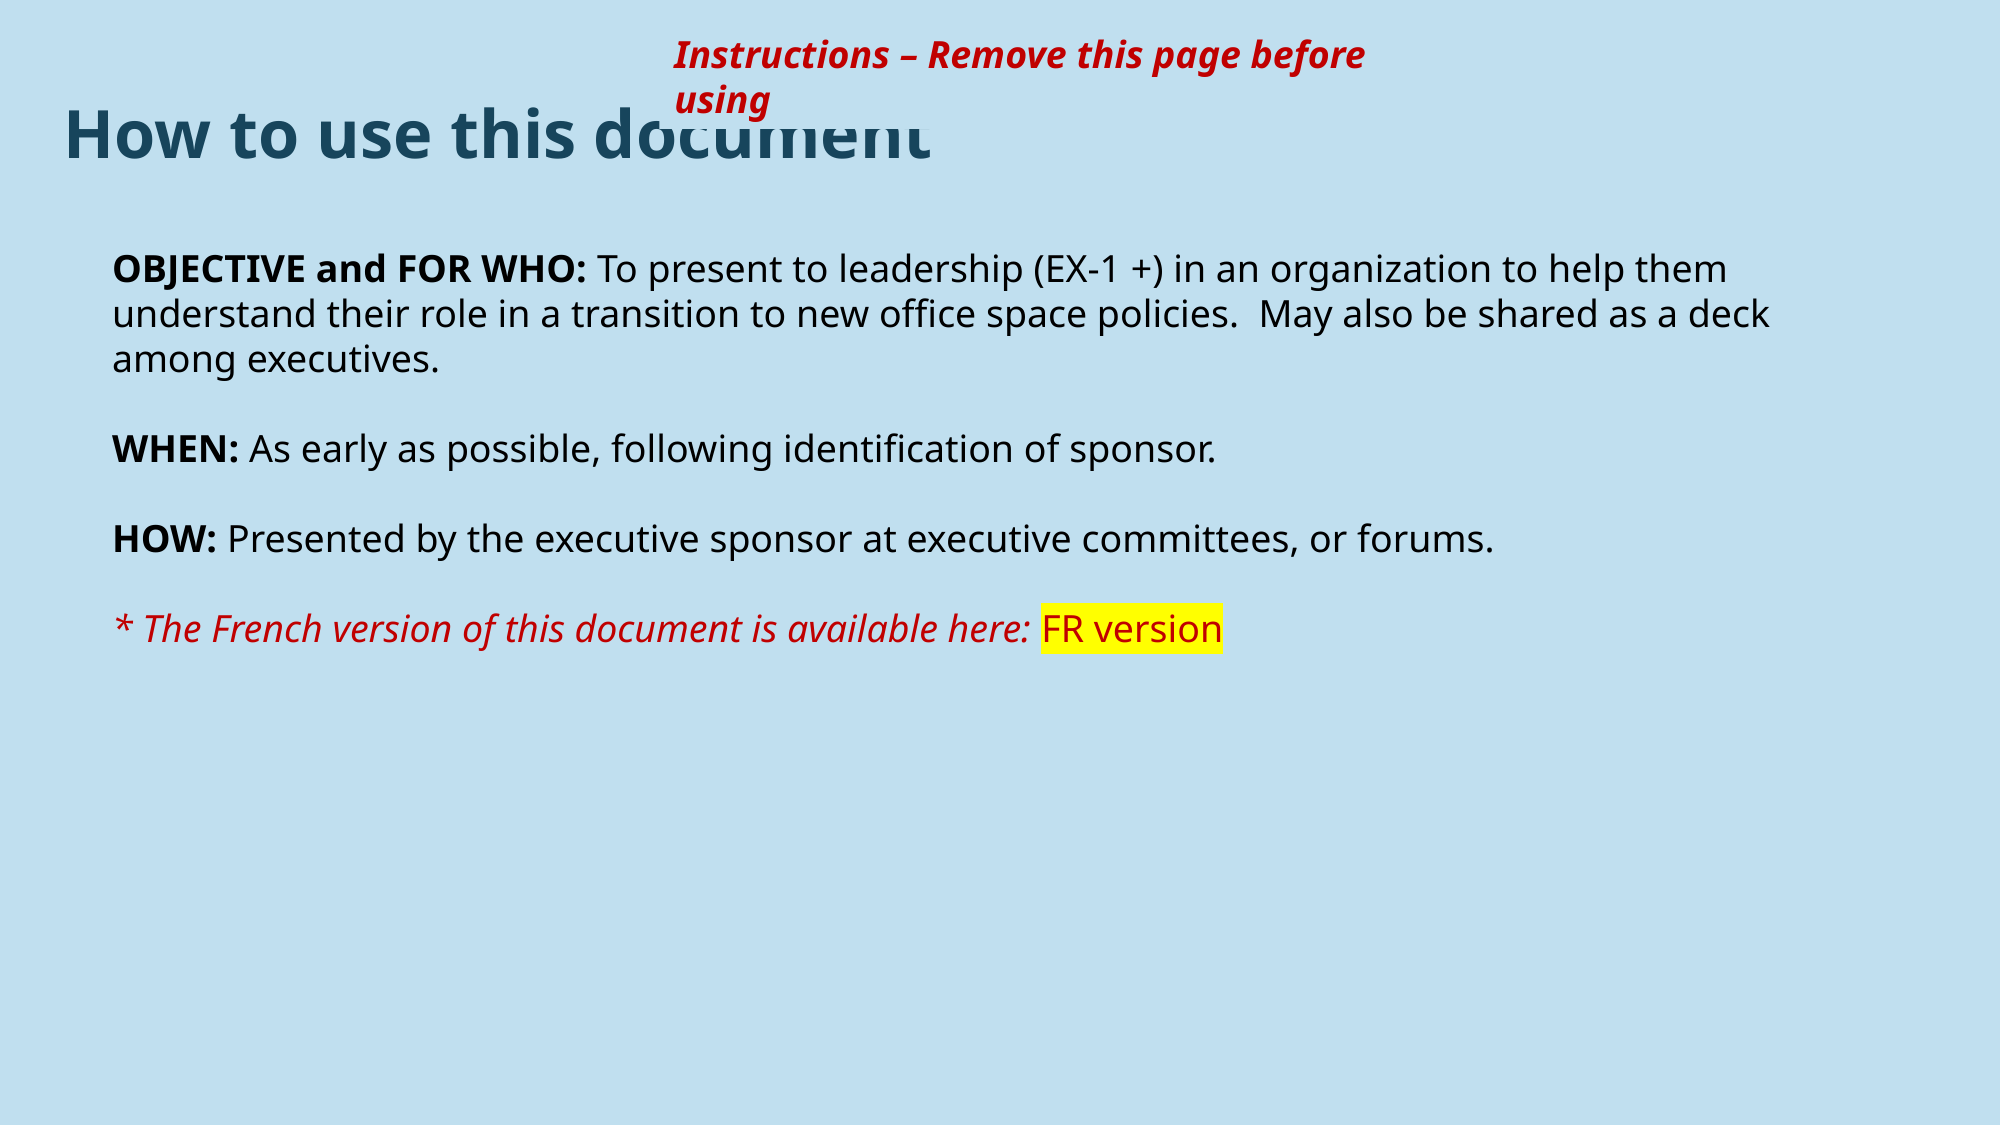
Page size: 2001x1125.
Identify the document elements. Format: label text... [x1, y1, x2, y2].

text_box Instructions – Remove this page before using [659, 23, 1482, 129]
title How to use this document [48, 84, 1572, 288]
text_box OBJECTIVE and FOR WHO: To present to leadership (EX-1 +) in an organization to help them understand their role in a transition to new office space policies. May also be shared as a deck among executives. WHEN: As early as possible, following identification of sponsor. HOW: Presented by the executive sponsor at executive committees, or forums. * The French version of this document is available here: FR version [97, 237, 1906, 658]
